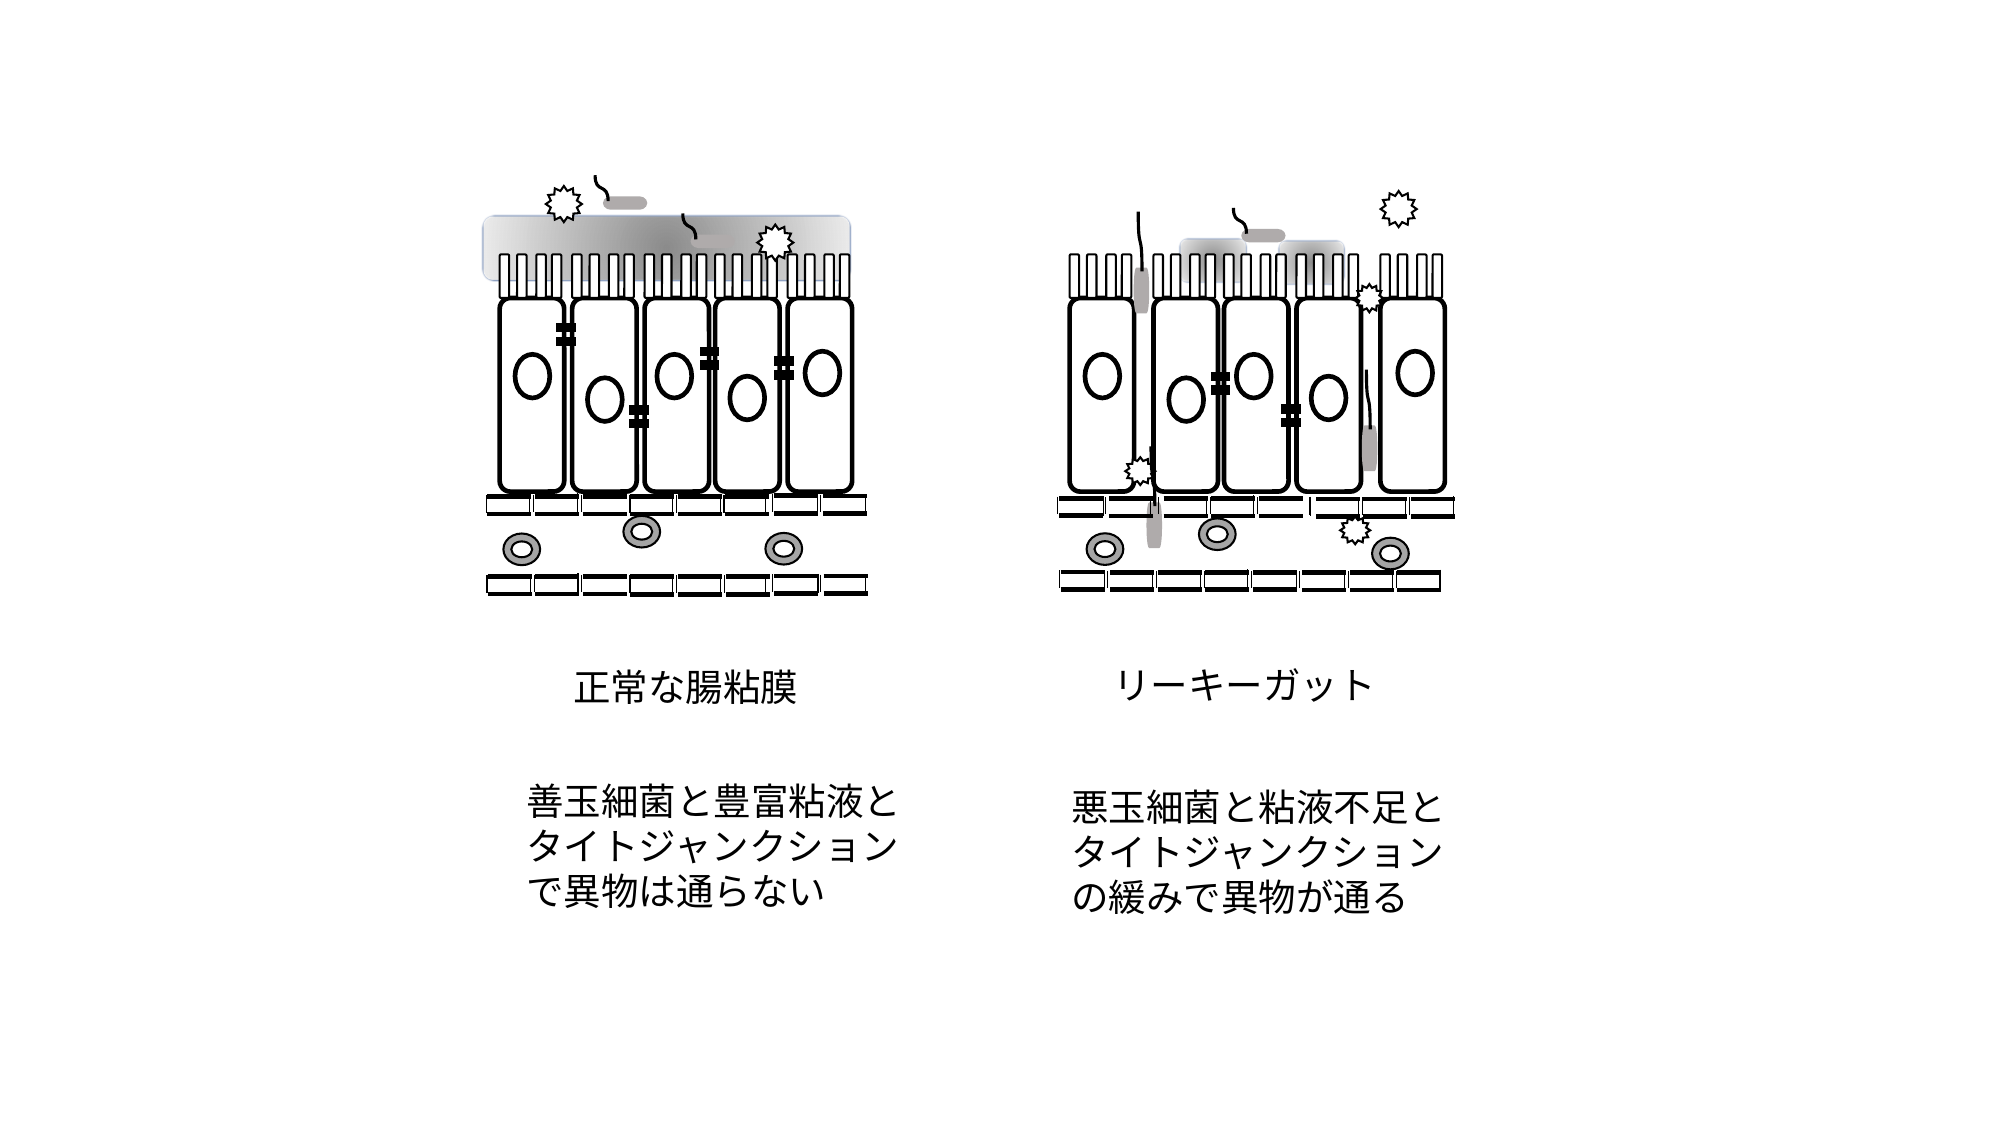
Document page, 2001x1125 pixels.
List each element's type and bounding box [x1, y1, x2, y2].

text_box [482, 175, 1464, 929]
